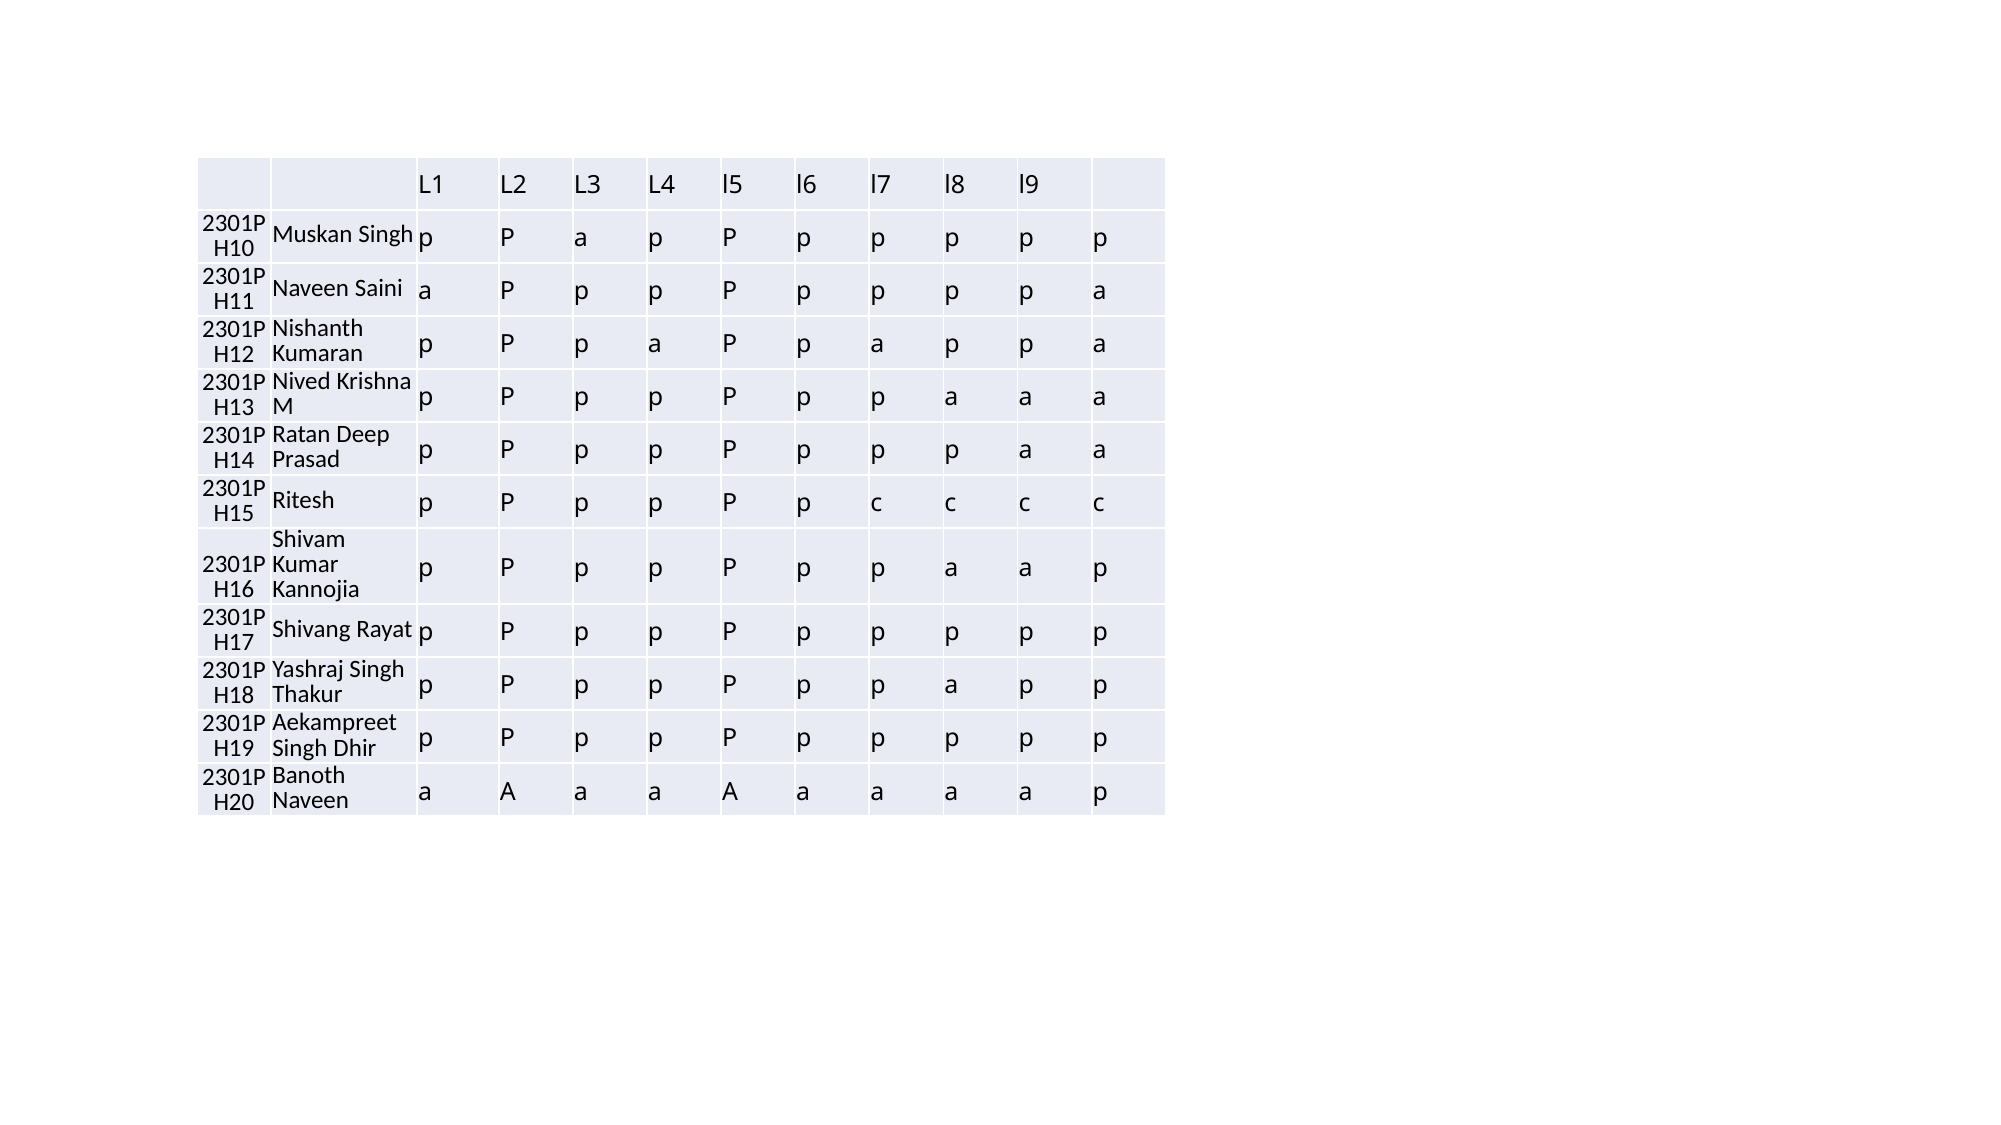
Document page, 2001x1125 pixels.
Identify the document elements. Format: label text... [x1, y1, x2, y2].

table_cell p [870, 711, 943, 762]
table_cell p [944, 317, 1017, 368]
table_cell a [944, 370, 1017, 421]
table_header L4 [648, 158, 720, 209]
table_cell p [574, 605, 646, 656]
table_cell p [870, 211, 943, 262]
table_cell p [1093, 211, 1165, 262]
table_cell A [500, 764, 572, 815]
table_cell p [1018, 605, 1091, 656]
table_cell p [796, 370, 868, 421]
table_cell p [870, 529, 943, 603]
table_cell p [870, 370, 943, 421]
table_cell a [1018, 423, 1091, 474]
table_cell Aekampreet Singh Dhir [272, 711, 416, 762]
table_cell Naveen Saini [272, 264, 416, 315]
table_cell P [722, 605, 794, 656]
table_cell 2301PH19 [198, 711, 270, 762]
table_cell P [722, 370, 794, 421]
table_cell p [870, 423, 943, 474]
table_header l9 [1018, 158, 1091, 209]
table_cell c [1018, 476, 1091, 527]
table_cell p [870, 658, 943, 709]
table_cell p [796, 211, 868, 262]
table_cell 2301PH16 [198, 529, 270, 603]
table_header L2 [500, 158, 572, 209]
table_cell P [722, 658, 794, 709]
table_header [198, 158, 270, 209]
table_cell P [500, 317, 572, 368]
table_cell p [648, 605, 720, 656]
table_cell p [1018, 211, 1091, 262]
table_cell a [1018, 529, 1091, 603]
table_cell 2301PH11 [198, 264, 270, 315]
table_cell p [1018, 711, 1091, 762]
table_cell p [796, 423, 868, 474]
table_cell p [648, 211, 720, 262]
table_cell p [418, 211, 498, 262]
table_cell p [648, 370, 720, 421]
table_cell a [870, 317, 943, 368]
table_cell p [870, 264, 943, 315]
table_cell p [944, 211, 1017, 262]
table_cell P [500, 529, 572, 603]
table_cell p [796, 264, 868, 315]
table_cell P [722, 264, 794, 315]
table_cell a [574, 211, 646, 262]
table_cell 2301PH10 [198, 211, 270, 262]
table_cell a [796, 764, 868, 815]
table_cell P [500, 658, 572, 709]
table_cell Banoth Naveen [272, 764, 416, 815]
table_cell p [1093, 764, 1165, 815]
table_cell p [648, 476, 720, 527]
table_cell p [574, 423, 646, 474]
table_cell a [418, 764, 498, 815]
table_cell P [722, 211, 794, 262]
table_cell p [1018, 317, 1091, 368]
table_cell p [796, 711, 868, 762]
table_cell p [1093, 711, 1165, 762]
table_cell p [418, 711, 498, 762]
table_cell Muskan Singh [272, 211, 416, 262]
table_cell P [722, 711, 794, 762]
table_cell Nishanth Kumaran [272, 317, 416, 368]
table_cell Yashraj Singh Thakur [272, 658, 416, 709]
table_cell Shivam Kumar Kannojia [272, 529, 416, 603]
table_cell P [500, 423, 572, 474]
table_cell p [1018, 658, 1091, 709]
table_cell p [944, 264, 1017, 315]
table_cell 2301PH12 [198, 317, 270, 368]
table_cell p [418, 658, 498, 709]
table_cell p [648, 264, 720, 315]
table_cell p [796, 605, 868, 656]
table_cell p [418, 370, 498, 421]
table_header L1 [418, 158, 498, 209]
table_cell p [418, 423, 498, 474]
table_cell p [574, 476, 646, 527]
table_cell 2301PH18 [198, 658, 270, 709]
table_header l8 [944, 158, 1017, 209]
table_cell a [1093, 423, 1165, 474]
table_cell p [574, 658, 646, 709]
table_cell a [418, 264, 498, 315]
table_cell P [722, 423, 794, 474]
table_cell p [1093, 605, 1165, 656]
table_cell P [500, 605, 572, 656]
table_header [272, 158, 416, 209]
table_cell p [1093, 529, 1165, 603]
table_cell p [574, 711, 646, 762]
table_cell c [944, 476, 1017, 527]
table_cell p [574, 370, 646, 421]
table_cell P [722, 529, 794, 603]
table_cell p [1093, 658, 1165, 709]
table_cell p [648, 423, 720, 474]
table_cell a [574, 764, 646, 815]
table_cell p [418, 476, 498, 527]
table_cell P [722, 317, 794, 368]
table_cell p [796, 317, 868, 368]
table_cell a [648, 764, 720, 815]
table_cell p [944, 605, 1017, 656]
table_cell 2301PH13 [198, 370, 270, 421]
table_cell p [574, 317, 646, 368]
table_cell Ratan Deep Prasad [272, 423, 416, 474]
table_cell a [1093, 370, 1165, 421]
table_cell c [870, 476, 943, 527]
table_cell P [500, 211, 572, 262]
table_cell P [500, 370, 572, 421]
table_cell 2301PH17 [198, 605, 270, 656]
table_header l6 [796, 158, 868, 209]
table_cell p [418, 317, 498, 368]
table_cell a [1093, 317, 1165, 368]
table_cell a [944, 764, 1017, 815]
table_cell p [648, 711, 720, 762]
table_header [1093, 158, 1165, 209]
table_cell p [944, 423, 1017, 474]
table_cell p [418, 605, 498, 656]
table_cell P [500, 264, 572, 315]
table_cell p [574, 529, 646, 603]
table_cell A [722, 764, 794, 815]
table_cell p [870, 605, 943, 656]
table_cell P [500, 711, 572, 762]
table_cell a [944, 658, 1017, 709]
table_cell p [574, 264, 646, 315]
table_cell p [796, 476, 868, 527]
table_cell c [1093, 476, 1165, 527]
table_cell 2301PH15 [198, 476, 270, 527]
table_cell Ritesh [272, 476, 416, 527]
table_cell p [796, 658, 868, 709]
table_header l7 [870, 158, 943, 209]
table_cell a [944, 529, 1017, 603]
table_cell a [870, 764, 943, 815]
table_cell p [648, 529, 720, 603]
table_cell p [648, 658, 720, 709]
table_cell a [1018, 764, 1091, 815]
table_cell a [648, 317, 720, 368]
table_cell P [500, 476, 572, 527]
table_cell p [1018, 264, 1091, 315]
table_cell Shivang Rayat [272, 605, 416, 656]
table_cell p [418, 529, 498, 603]
table_header L3 [574, 158, 646, 209]
table_cell a [1093, 264, 1165, 315]
table_header l5 [722, 158, 794, 209]
table_cell 2301PH14 [198, 423, 270, 474]
table_cell Nived Krishna M [272, 370, 416, 421]
table_cell P [722, 476, 794, 527]
table_cell p [796, 529, 868, 603]
table_cell a [1018, 370, 1091, 421]
table_cell p [944, 711, 1017, 762]
table_cell 2301PH20 [198, 764, 270, 815]
